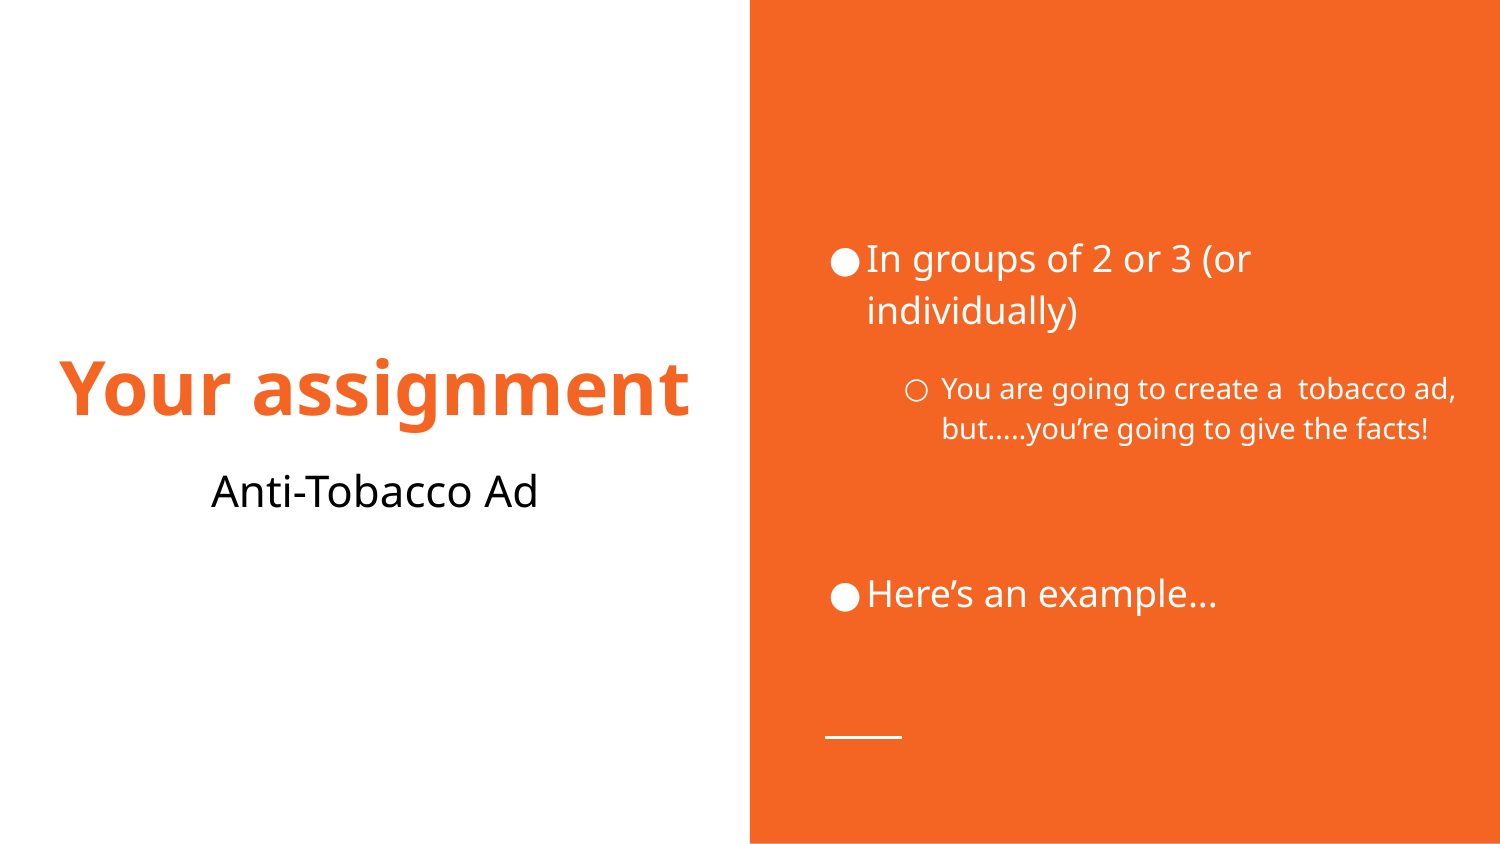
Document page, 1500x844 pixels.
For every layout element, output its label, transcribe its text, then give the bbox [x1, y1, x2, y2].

subtitle Anti-Tobacco Ad [43, 448, 708, 670]
title Your assignment [43, 229, 708, 446]
list In groups of 2 or 3 (or individually) You are going to create a tobacco ad, but…..you’re going to give the facts! Here’s an example... [776, 118, 1480, 725]
